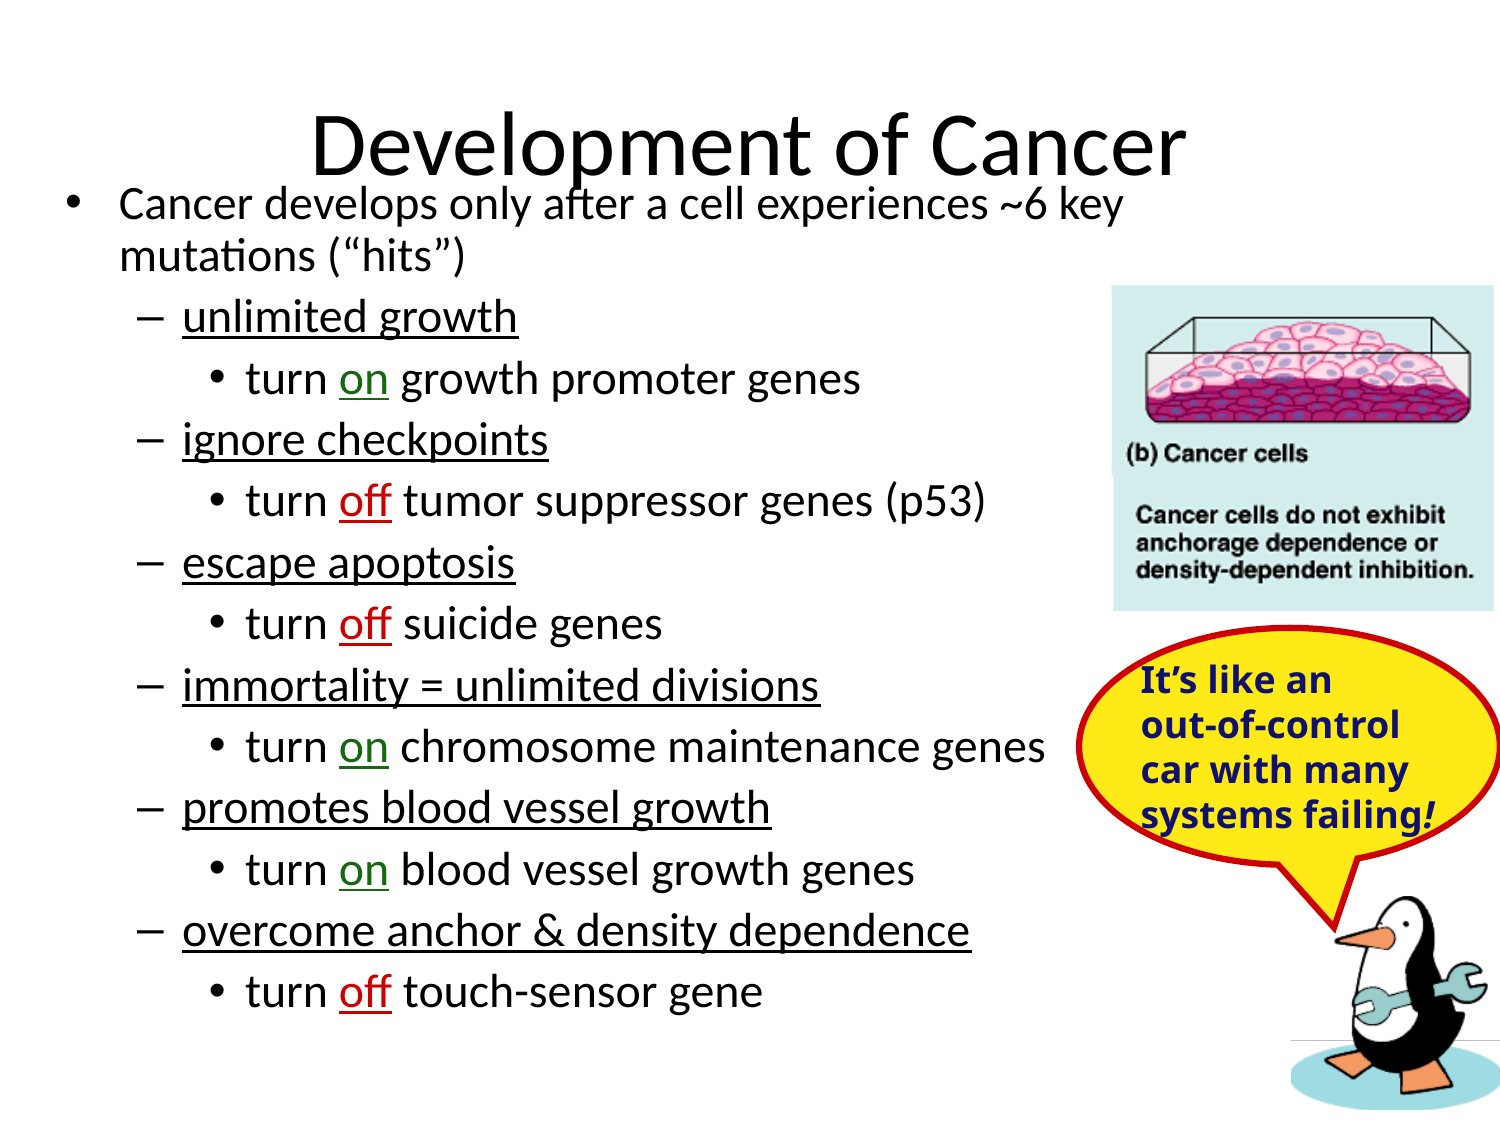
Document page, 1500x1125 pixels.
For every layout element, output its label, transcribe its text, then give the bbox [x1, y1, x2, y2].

picture [1098, 276, 1495, 612]
title Development of Cancer [75, 45, 1425, 233]
list Cancer develops only after a cell experiences ~6 key mutations (“hits”) unlimited growth turn on growth promoter genes ignore checkpoints turn off tumor suppressor genes (p53) escape apoptosis turn off suicide genes immortality = unlimited divisions turn on chromosome maintenance genes promotes blood vessel growth turn on blood vessel growth genes overcome anchor & density dependence turn off touch-sensor gene [50, 170, 1348, 1034]
picture [1290, 896, 1500, 1110]
text_box It’s like an out-of-control car with many systems failing! [1079, 627, 1500, 895]
